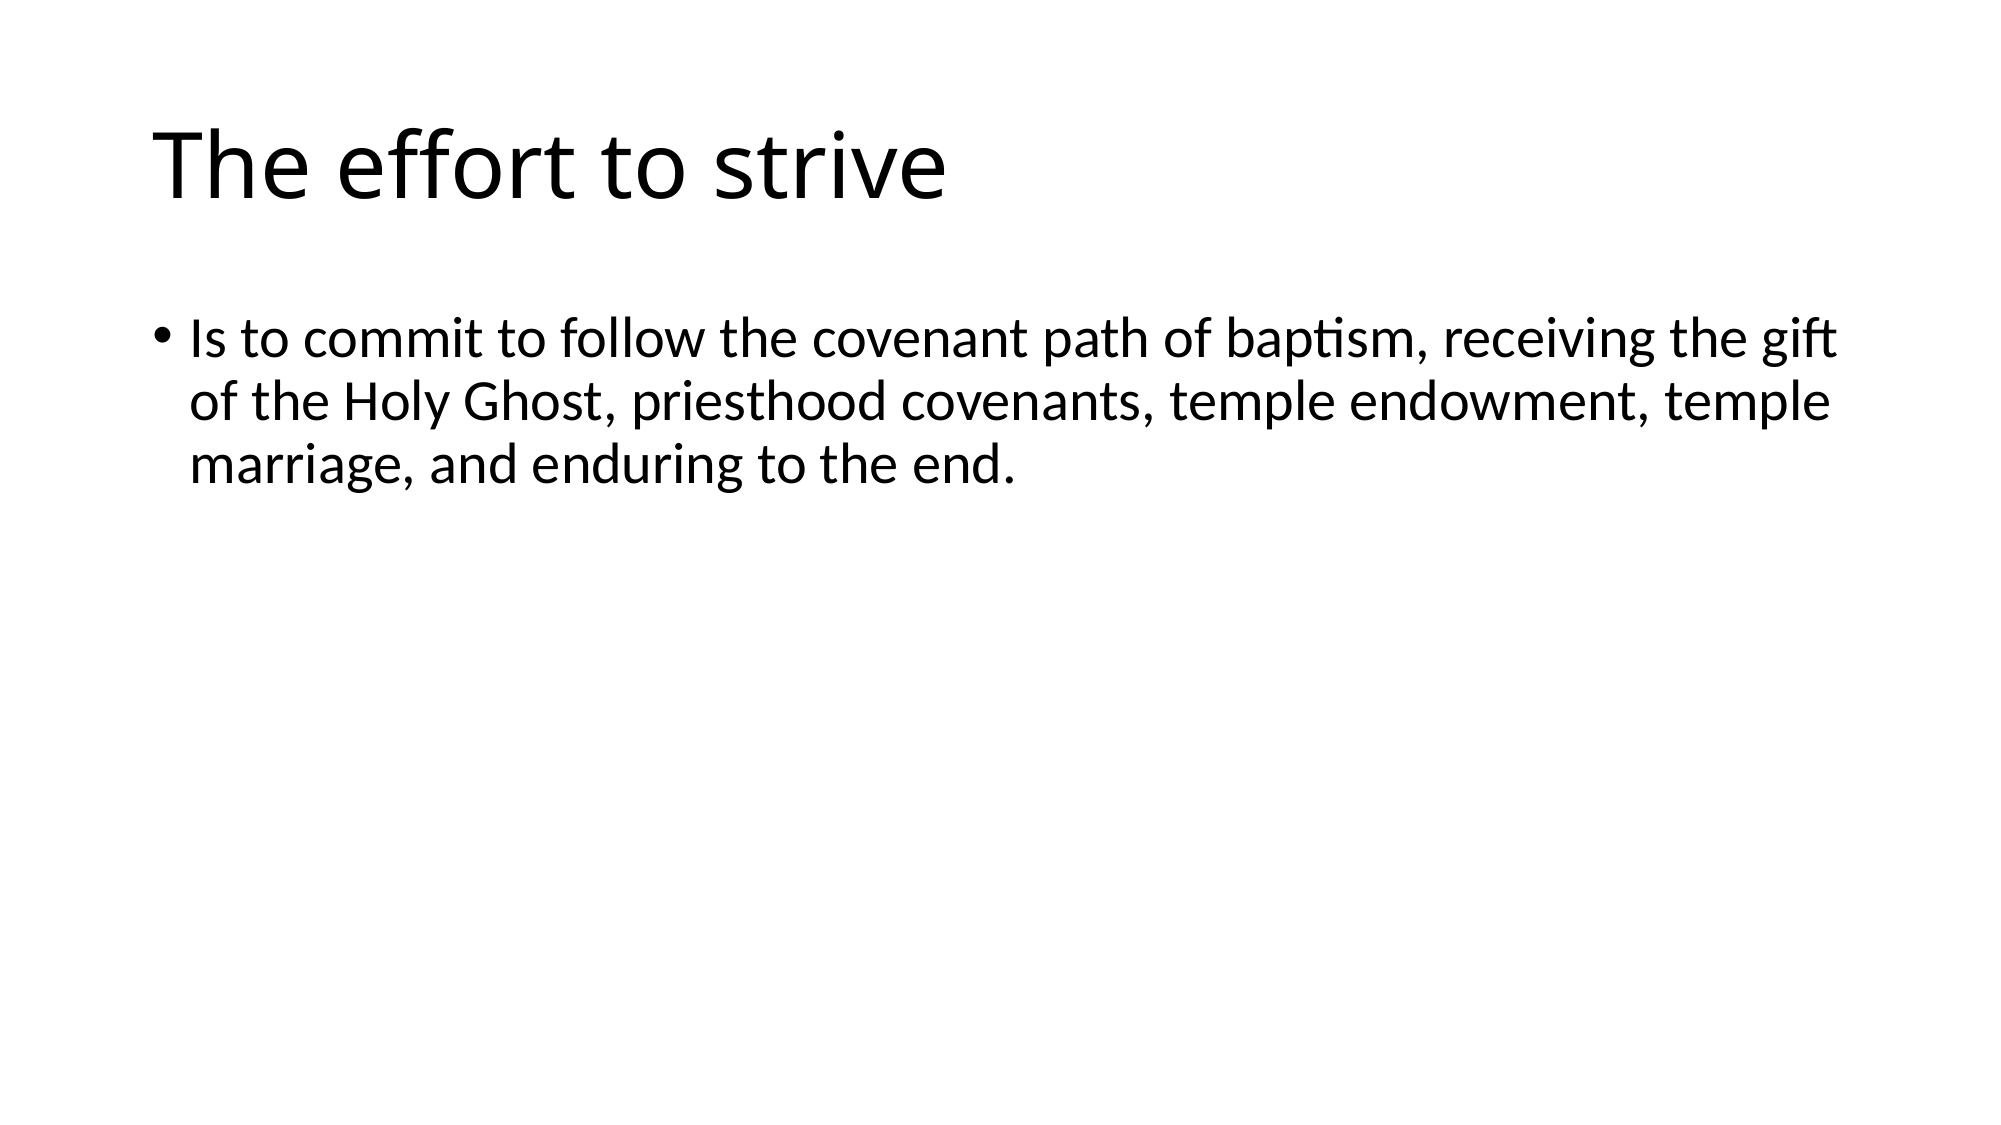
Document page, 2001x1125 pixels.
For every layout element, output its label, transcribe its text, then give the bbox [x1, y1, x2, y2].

title The effort to strive [137, 59, 1863, 278]
list Is to commit to follow the covenant path of baptism, receiving the gift of the Holy Ghost, priesthood covenants, temple endowment, temple marriage, and enduring to the end. [137, 299, 1863, 1014]
